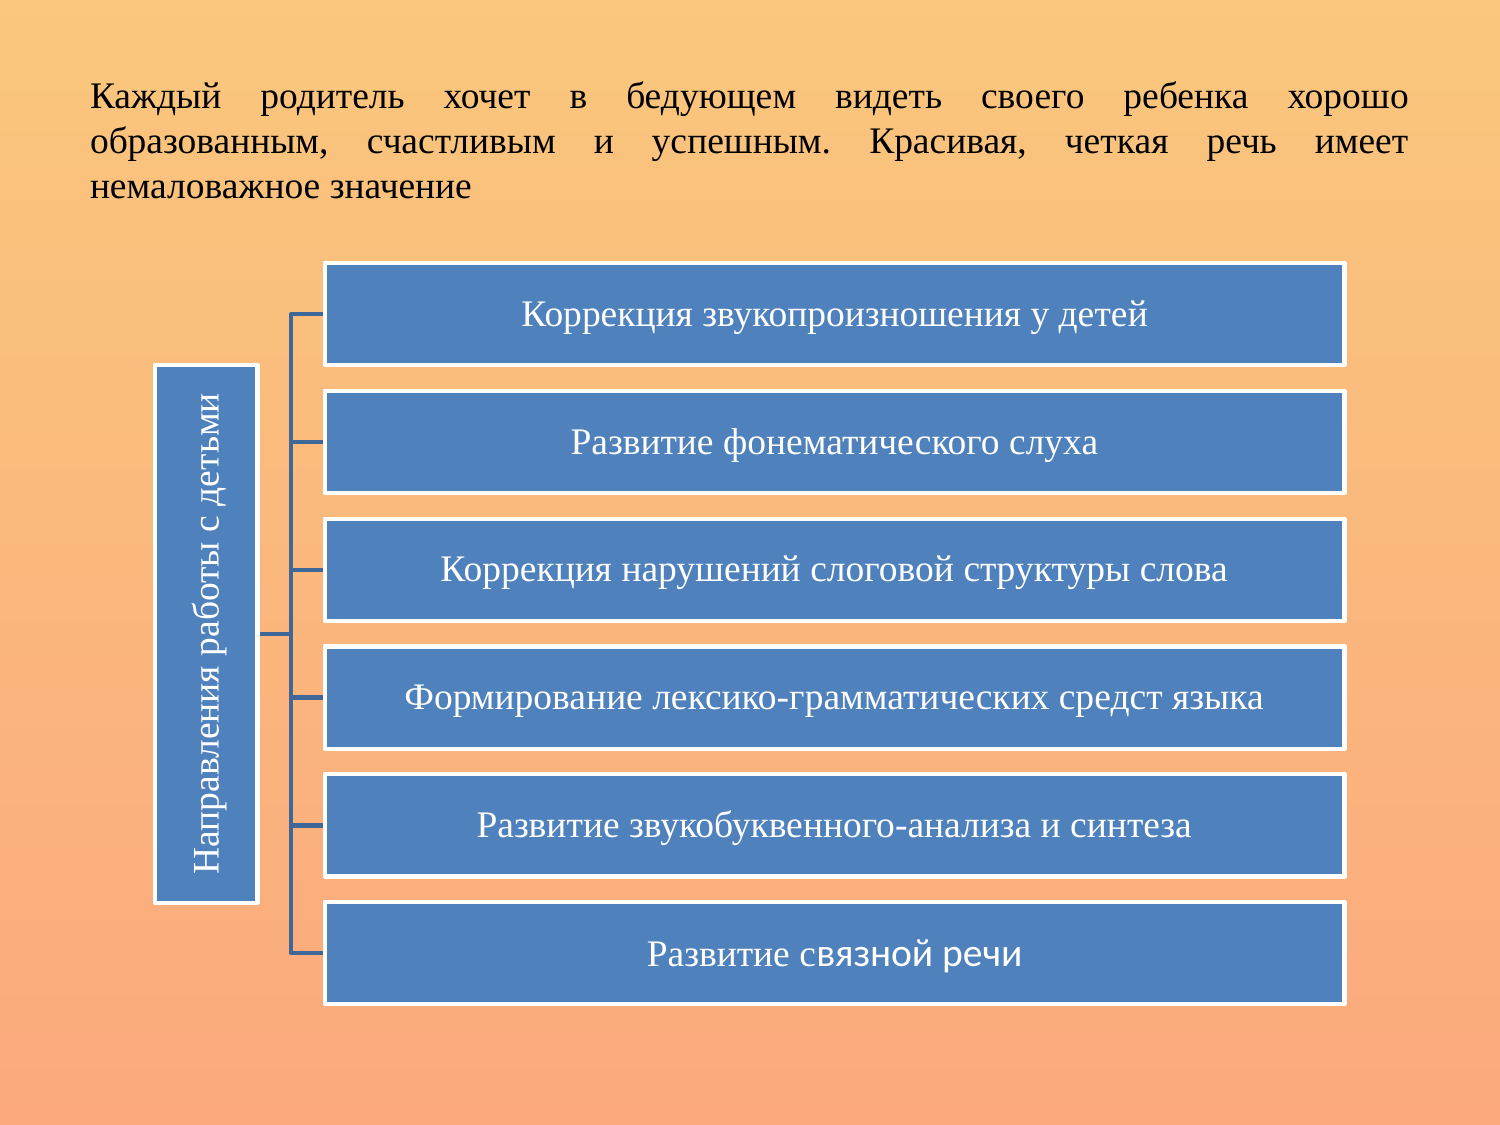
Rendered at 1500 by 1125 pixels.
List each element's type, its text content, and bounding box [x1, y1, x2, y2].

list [74, 262, 1426, 1006]
title Каждый родитель хочет в бедующем видеть своего ребенка хорошо образованным, счастливым и успешным. Красивая, четкая речь имеет немаловажное значение [75, 45, 1425, 233]
